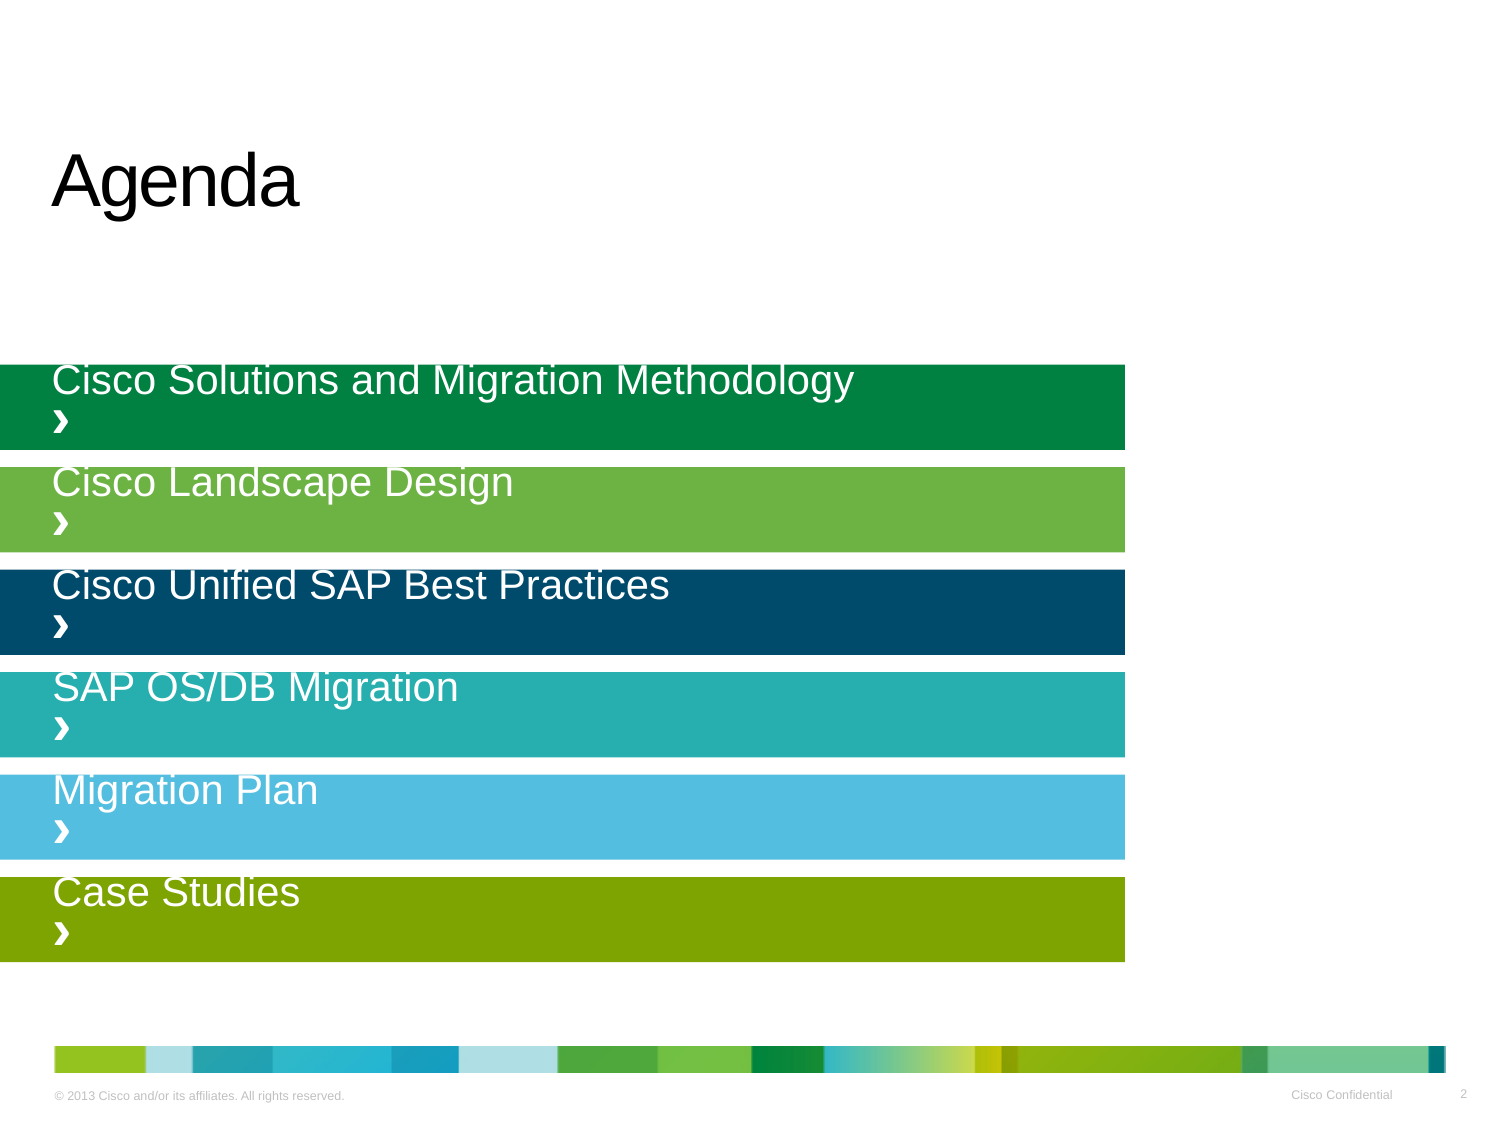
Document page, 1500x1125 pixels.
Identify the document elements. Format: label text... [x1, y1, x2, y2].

title Agenda [37, 141, 1040, 280]
text_box Cisco Landscape Design › [0, 465, 1127, 554]
text_box SAP OS/DB Migration › [0, 670, 1127, 759]
text_box Cisco Solutions and Migration Methodology › [0, 363, 1127, 452]
text_box Case Studies › [0, 875, 1127, 964]
text_box Migration Plan › [0, 772, 1127, 862]
picture [54, 1046, 1446, 1073]
text_box Cisco Unified SAP Best Practices › [0, 568, 1127, 657]
